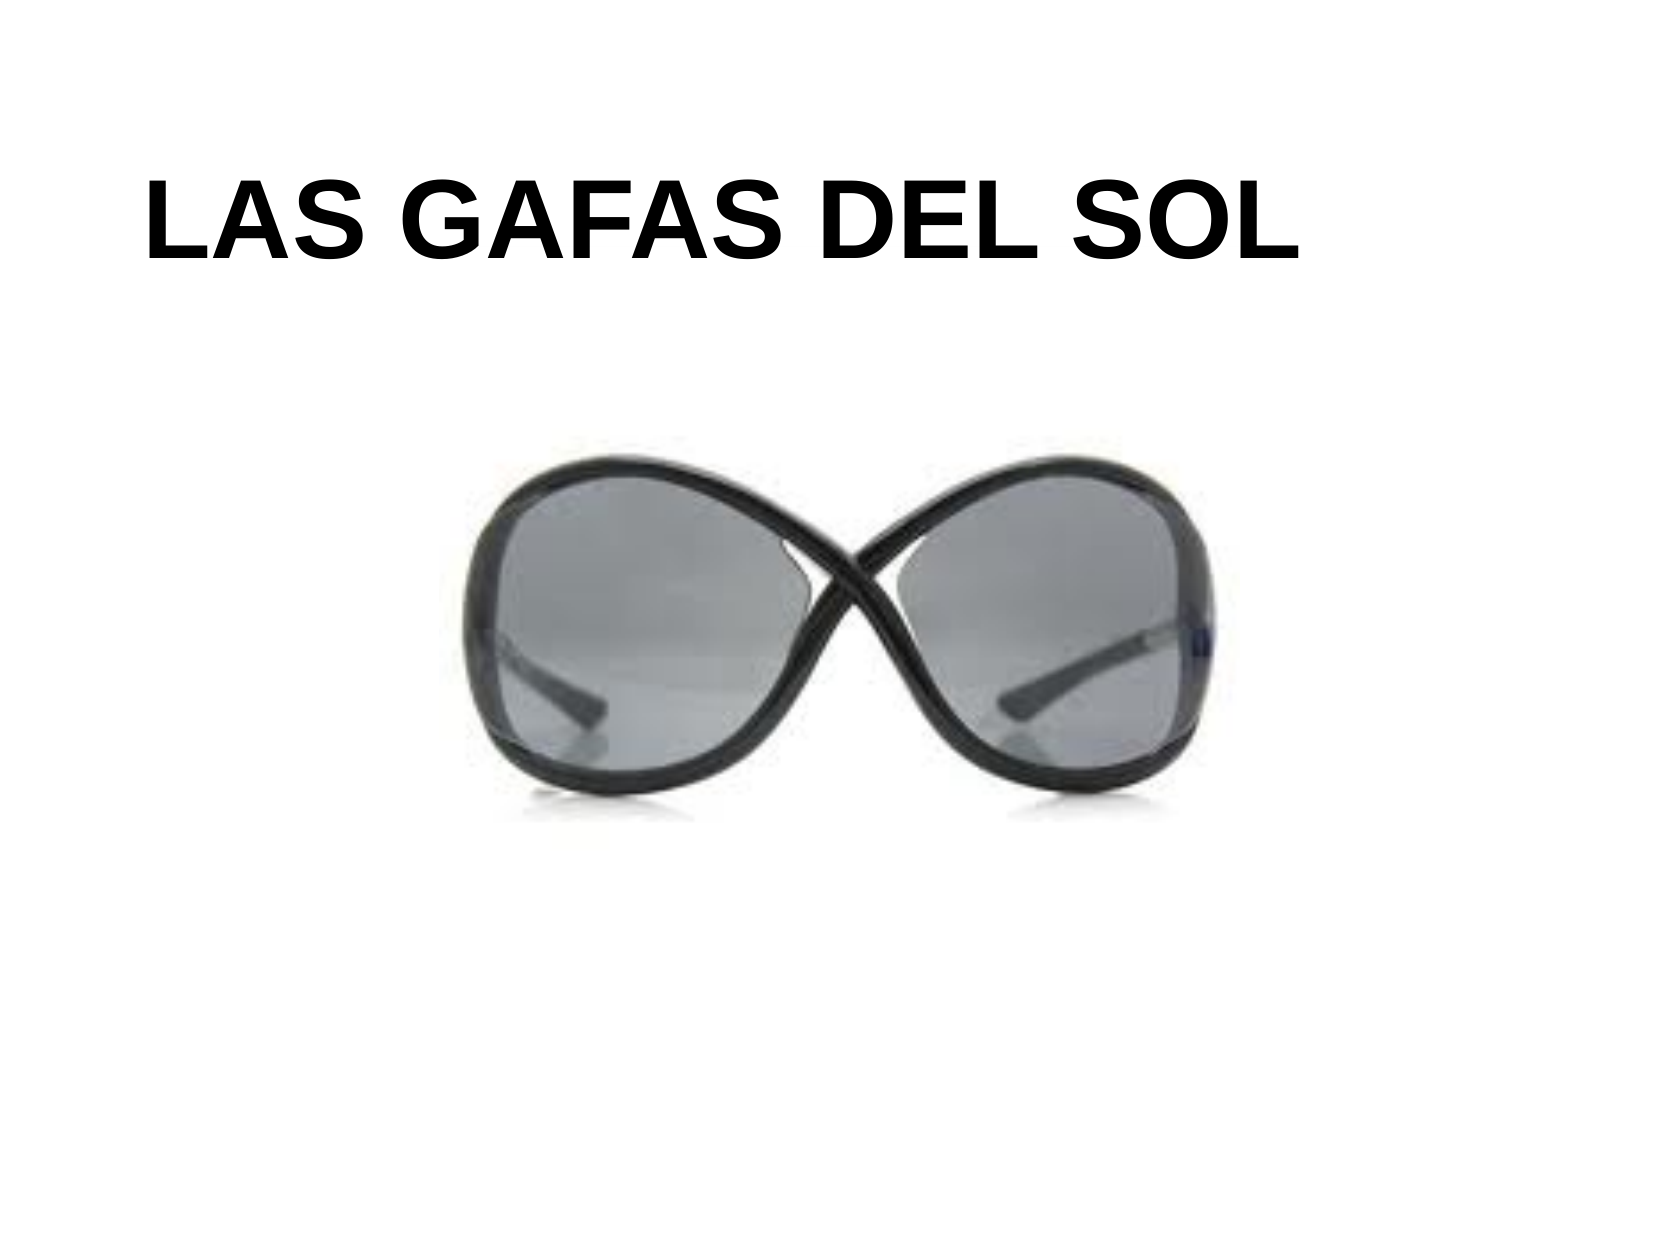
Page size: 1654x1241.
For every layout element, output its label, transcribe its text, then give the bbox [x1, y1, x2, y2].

picture [439, 244, 1240, 1019]
text_box Las gafas del sol [127, 157, 1318, 290]
